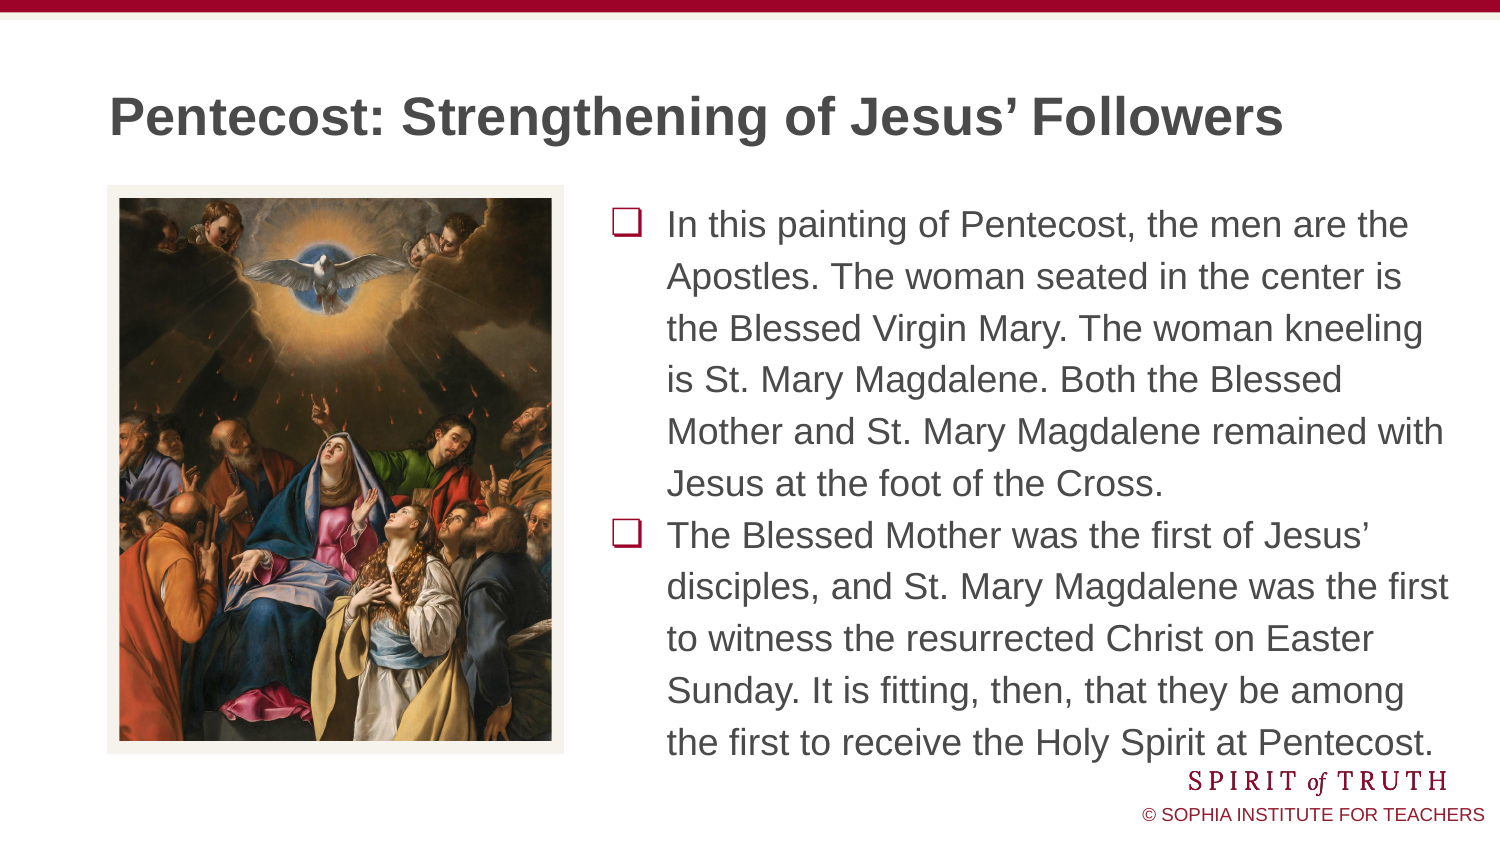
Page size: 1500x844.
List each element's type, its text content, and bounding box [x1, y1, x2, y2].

title Pentecost: Strengthening of Jesus’ Followers [94, 66, 1356, 155]
list In this painting of Pentecost, the men are the Apostles. The woman seated in the center is the Blessed Virgin Mary. The woman kneeling is St. Mary Magdalene. Both the Blessed Mother and St. Mary Magdalene remained with Jesus at the foot of the Cross. The Blessed Mother was the first of Jesus’ disciples, and St. Mary Magdalene was the first to witness the resurrected Christ on Easter Sunday. It is fitting, then, that they be among the first to receive the Holy Spirit at Pentecost. [576, 178, 1469, 705]
picture [119, 197, 552, 742]
picture [1186, 768, 1449, 797]
